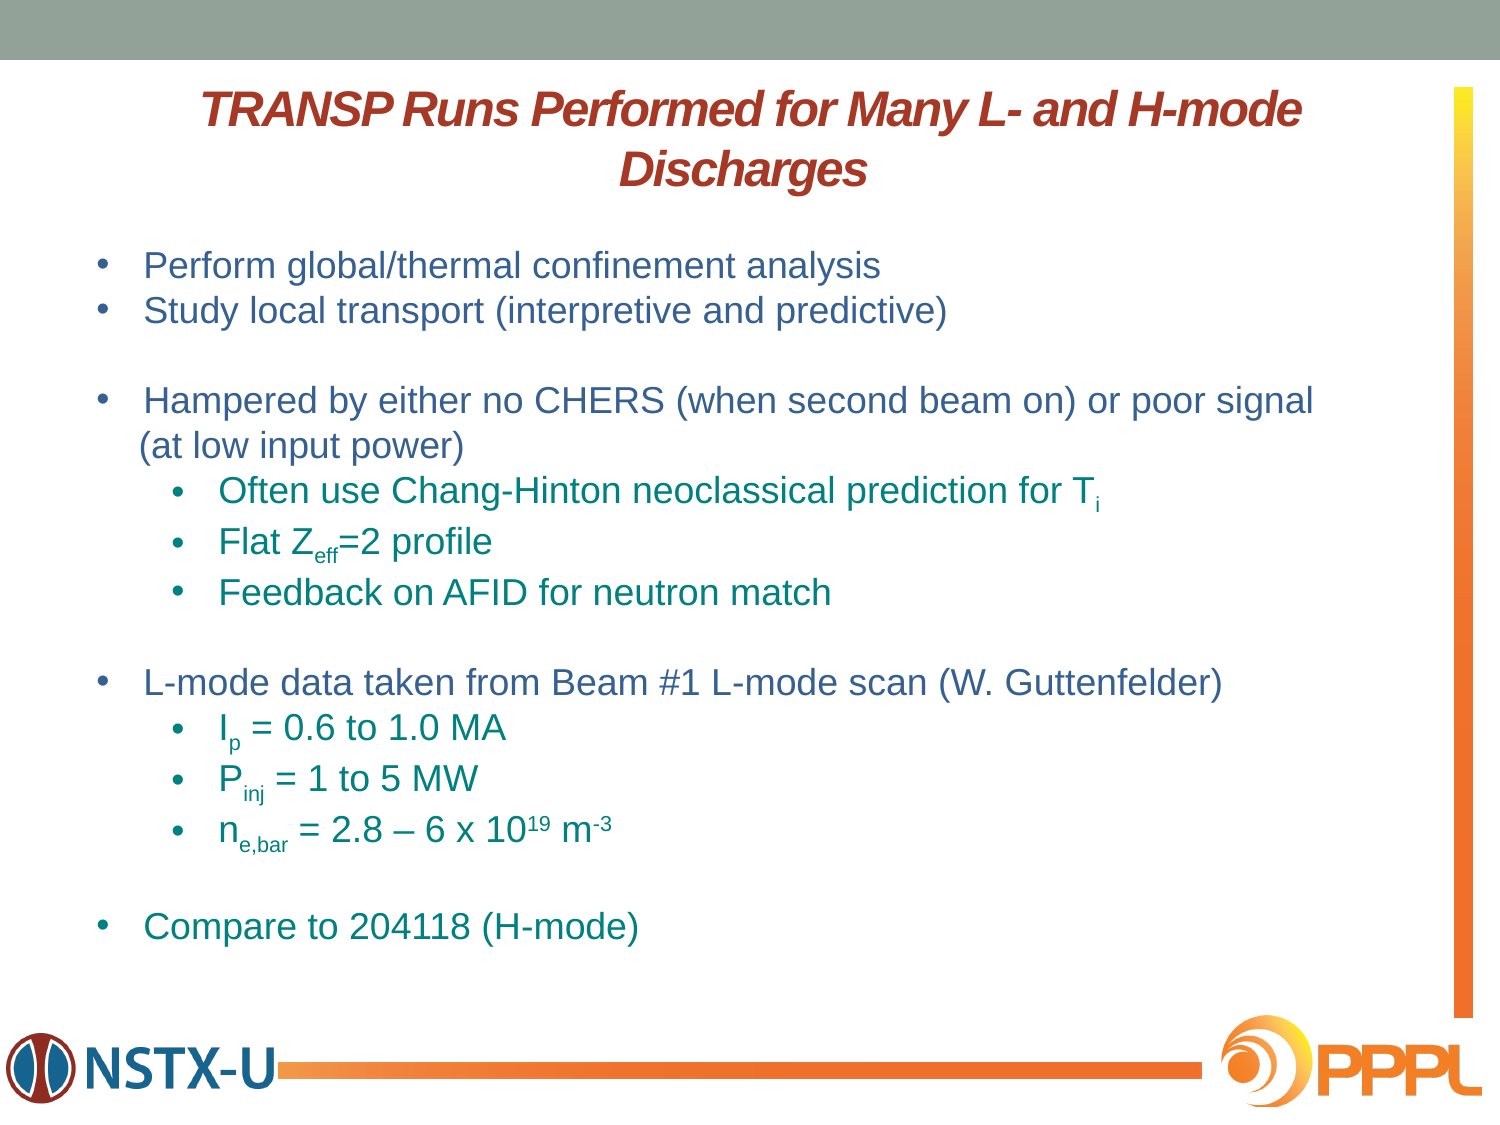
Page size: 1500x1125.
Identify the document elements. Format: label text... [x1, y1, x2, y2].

title TRANSP Runs Performed for Many L- and H-mode Discharges [75, 75, 1425, 199]
picture [1454, 87, 1473, 1018]
picture [6, 1033, 1202, 1104]
text_box Perform global/thermal confinement analysis Study local transport (interpretive and predictive) Hampered by either no CHERS (when second beam on) or poor signal (at low input power) Often use Chang-Hinton neoclassical prediction for Ti Flat Zeff=2 profile Feedback on AFID for neutron match L-mode data taken from Beam #1 L-mode scan (W. Guttenfelder) Ip = 0.6 to 1.0 MA Pinj = 1 to 5 MW ne,bar = 2.8 – 6 x 1019 m-3 Compare to 204118 (H-mode) [81, 233, 1330, 954]
